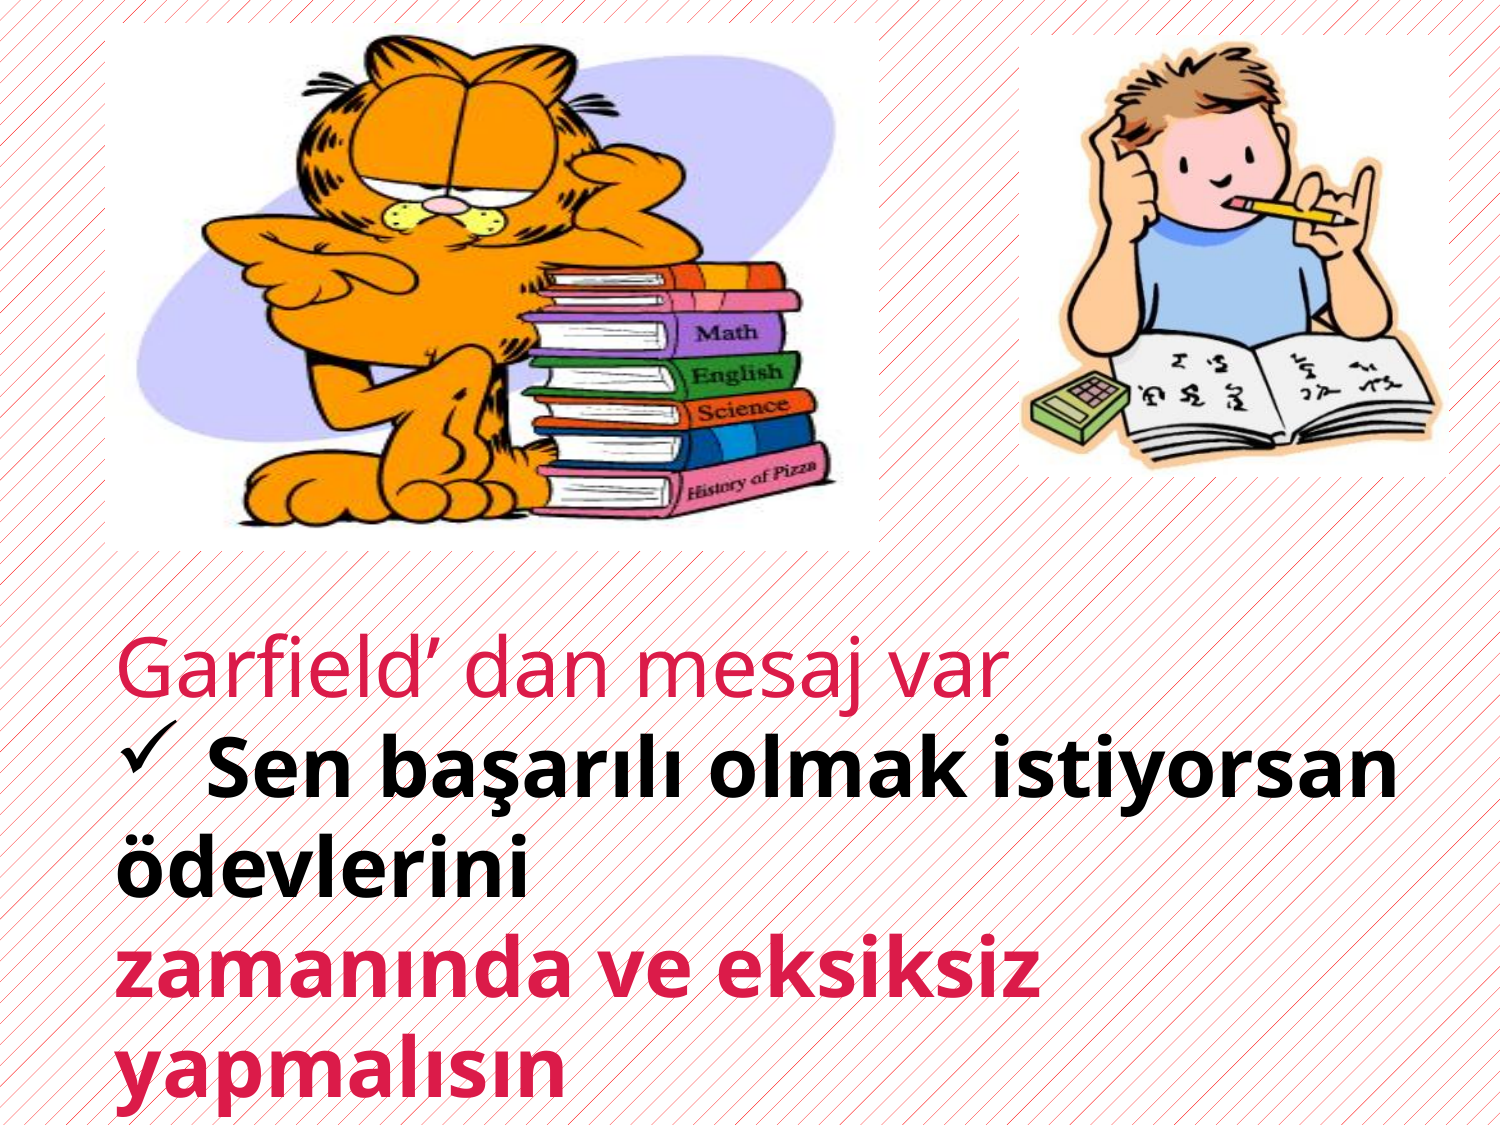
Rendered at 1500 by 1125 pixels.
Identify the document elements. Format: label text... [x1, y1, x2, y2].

picture [1019, 34, 1449, 478]
text_box Garfield’ dan mesaj var Sen başarılı olmak istiyorsan ödevlerini zamanında ve eksiksiz yapmalısın Kitap okumalı ve her gün dersine çalışmalısın [100, 456, 1450, 1125]
picture [105, 23, 880, 551]
